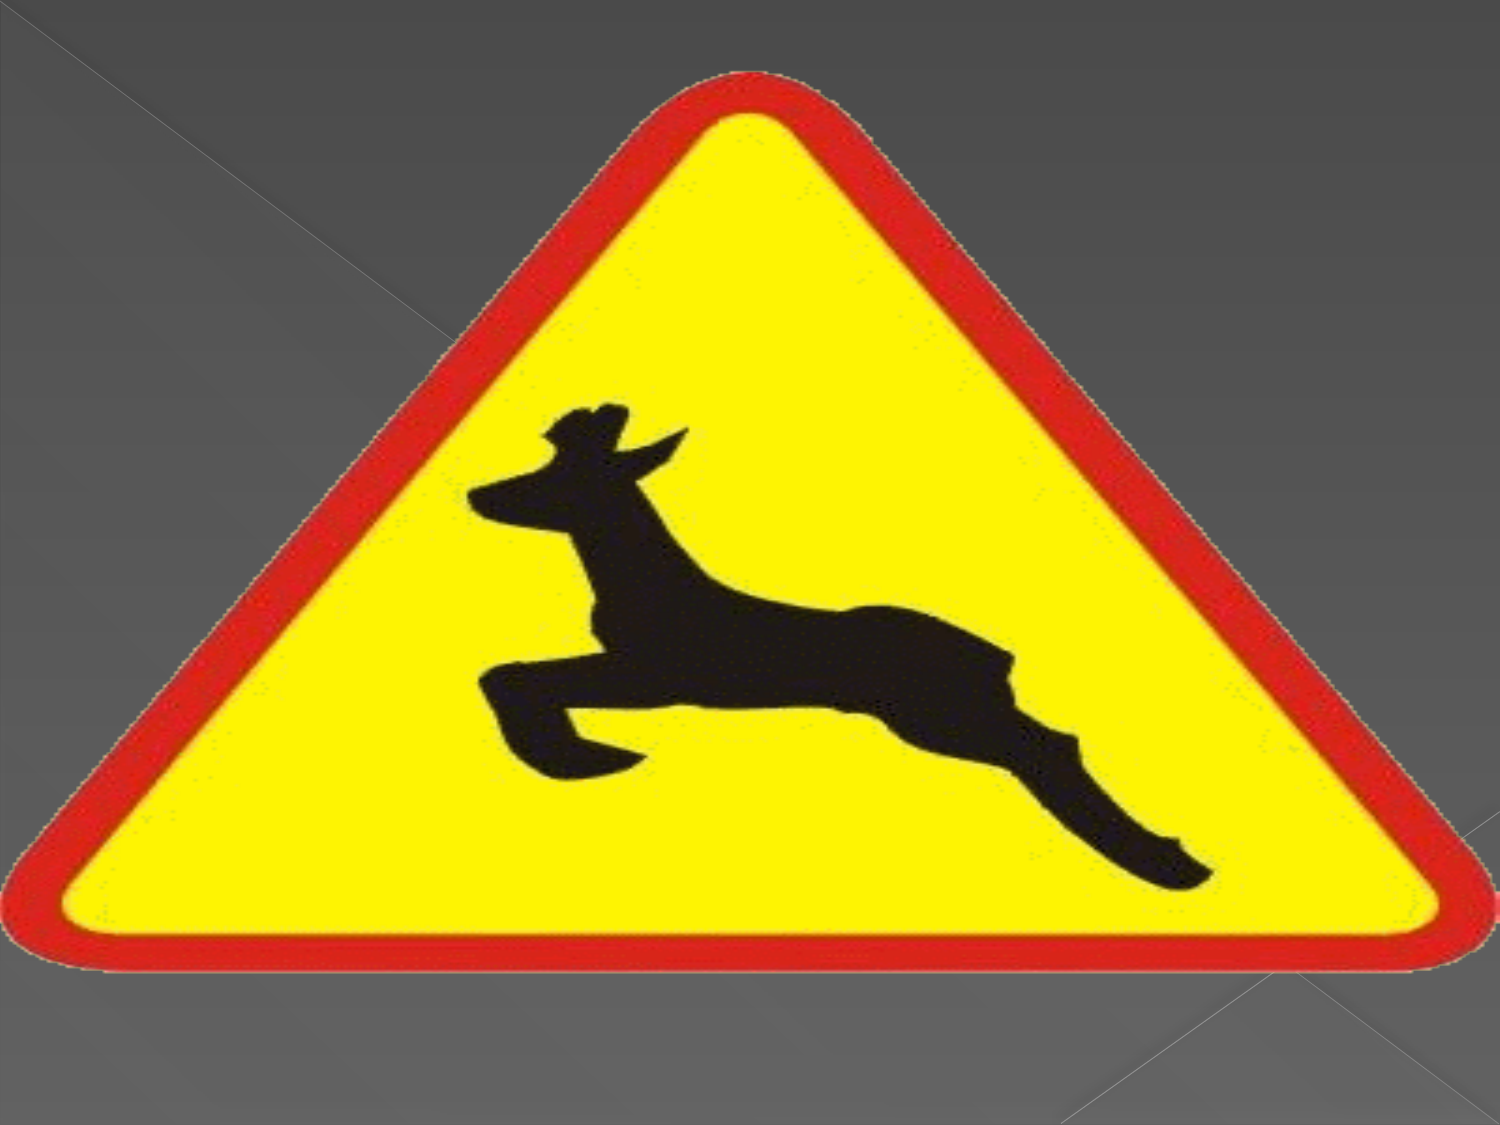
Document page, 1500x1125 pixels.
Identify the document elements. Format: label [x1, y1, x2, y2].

list [0, 0, 1500, 1047]
